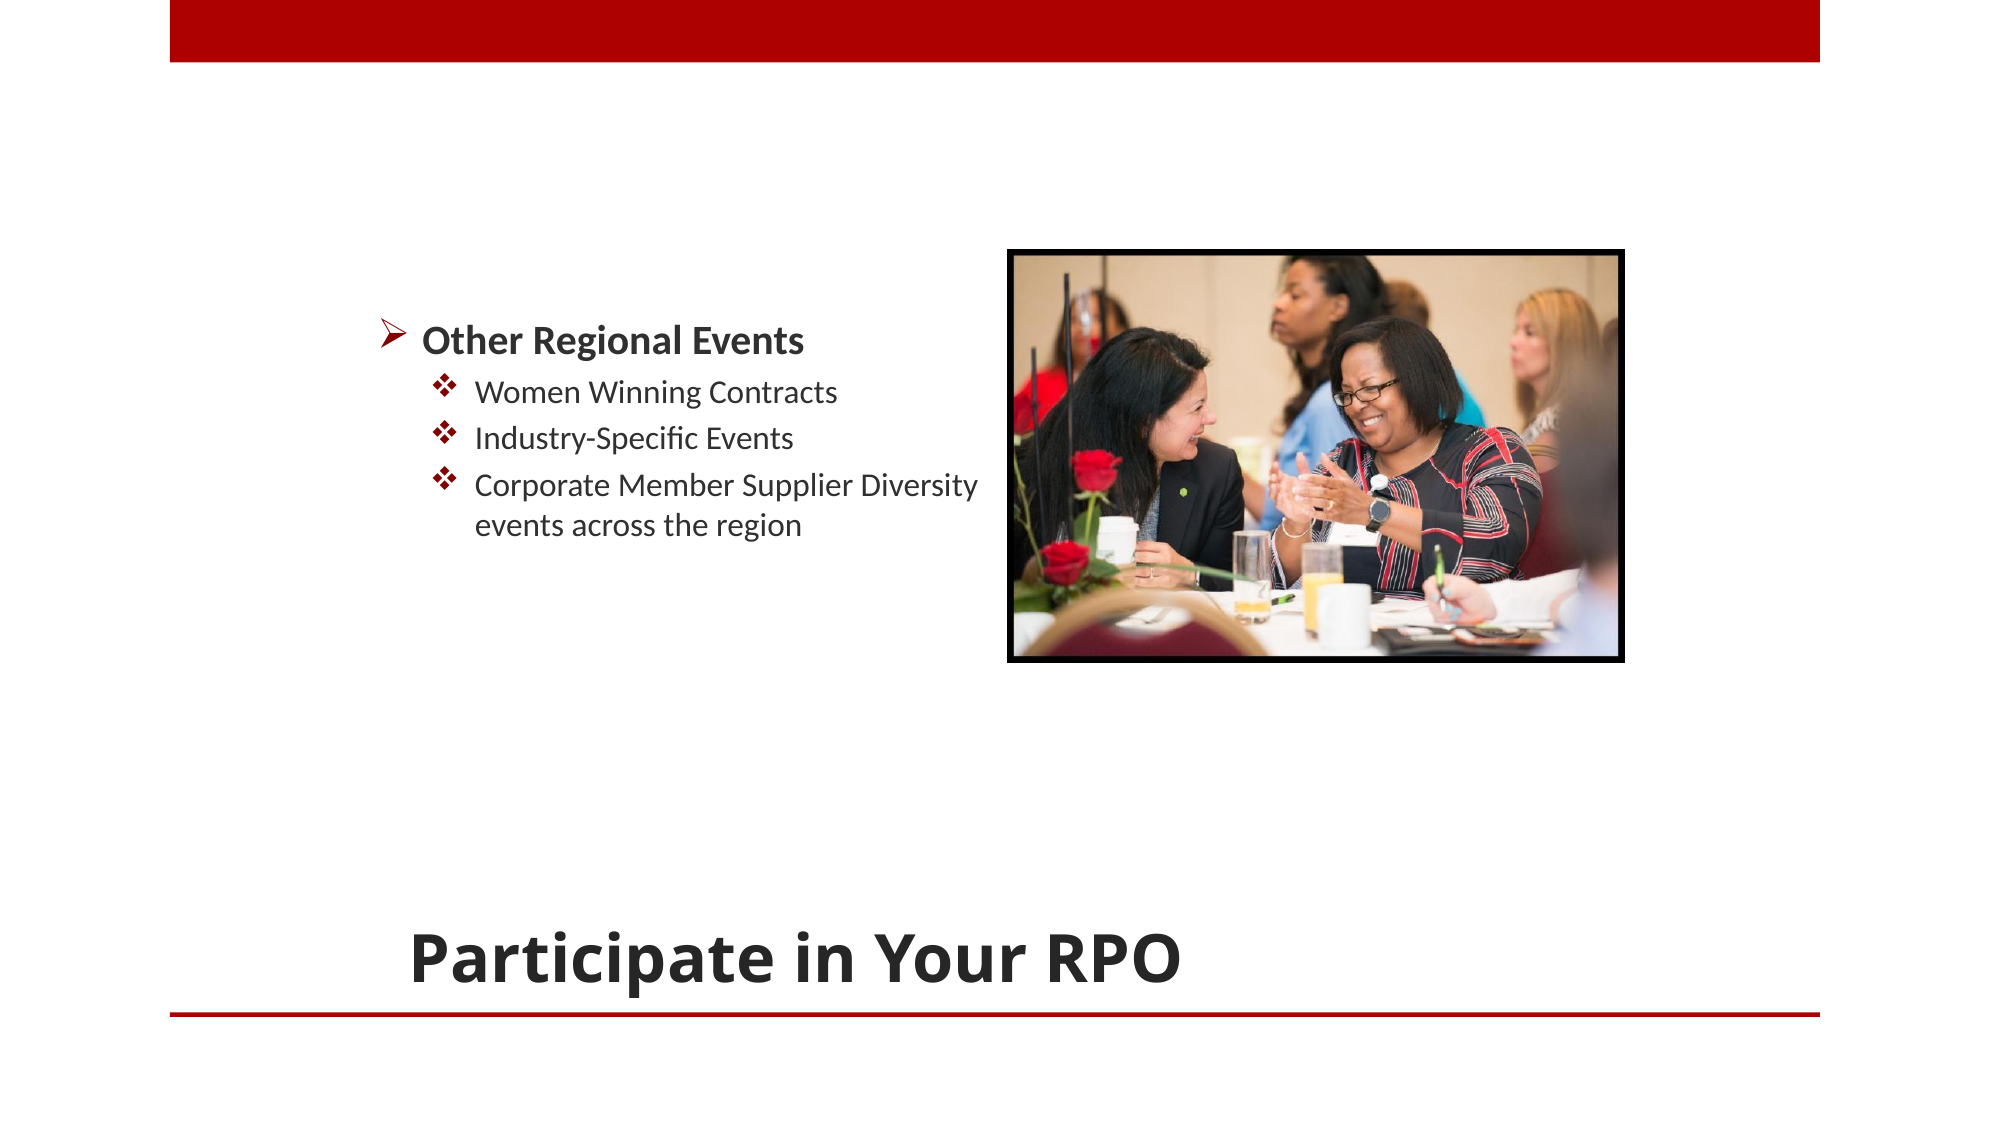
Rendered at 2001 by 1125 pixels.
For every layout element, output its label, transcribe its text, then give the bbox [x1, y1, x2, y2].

text_box Participate in Your RPO [393, 873, 1644, 1004]
picture [1006, 249, 1626, 664]
list Other Regional Events Women Winning Contracts Industry-Specific Events Corporate Member Supplier Diversity events across the region [362, 162, 1050, 863]
